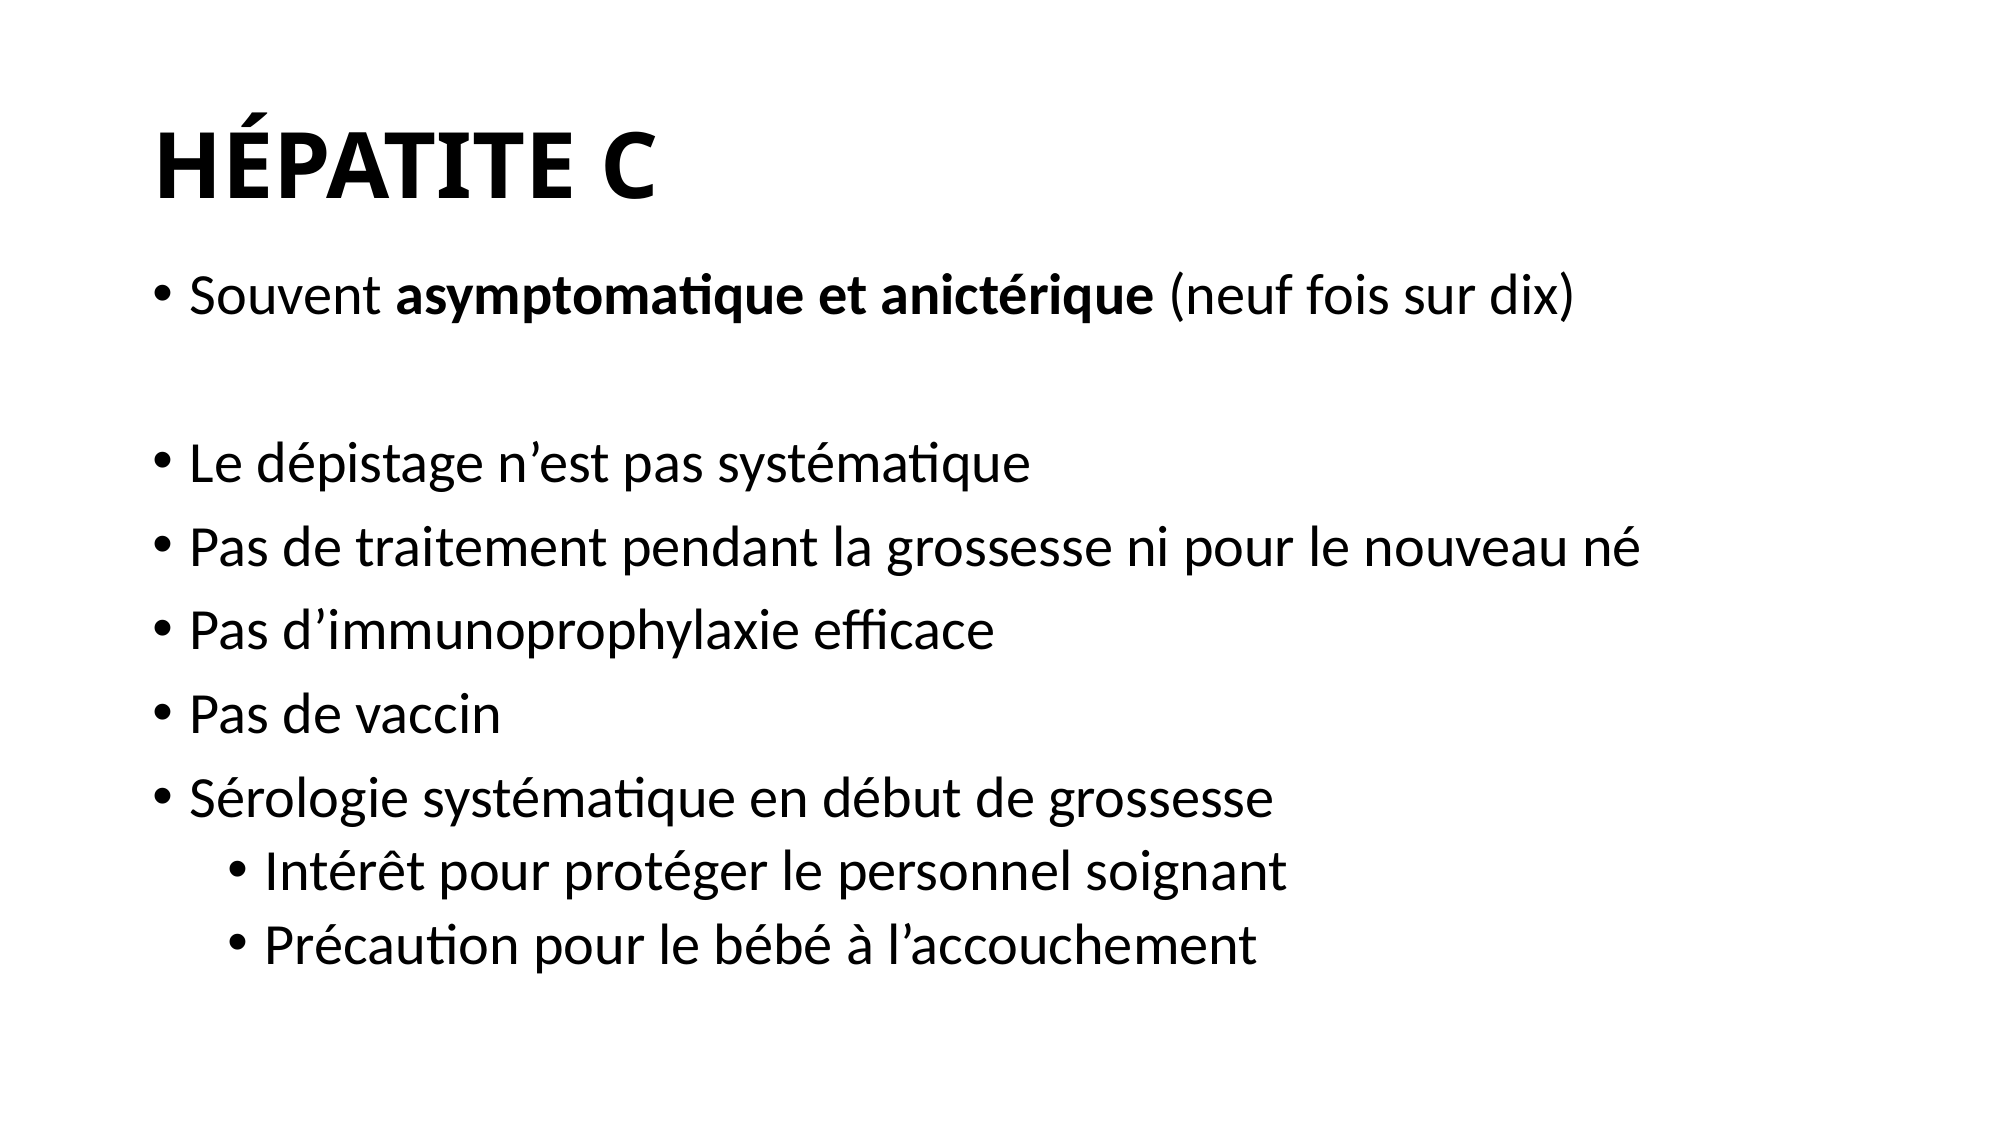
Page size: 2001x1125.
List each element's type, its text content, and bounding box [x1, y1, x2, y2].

list Souvent asymptomatique et anictérique (neuf fois sur dix) Le dépistage n’est pas systématique Pas de traitement pendant la grossesse ni pour le nouveau né Pas d’immunoprophylaxie efficace Pas de vaccin Sérologie systématique en début de grossesse Intérêt pour protéger le personnel soignant Précaution pour le bébé à l’accouchement [137, 256, 1863, 1069]
title HÉPATITE C [137, 59, 1863, 256]
